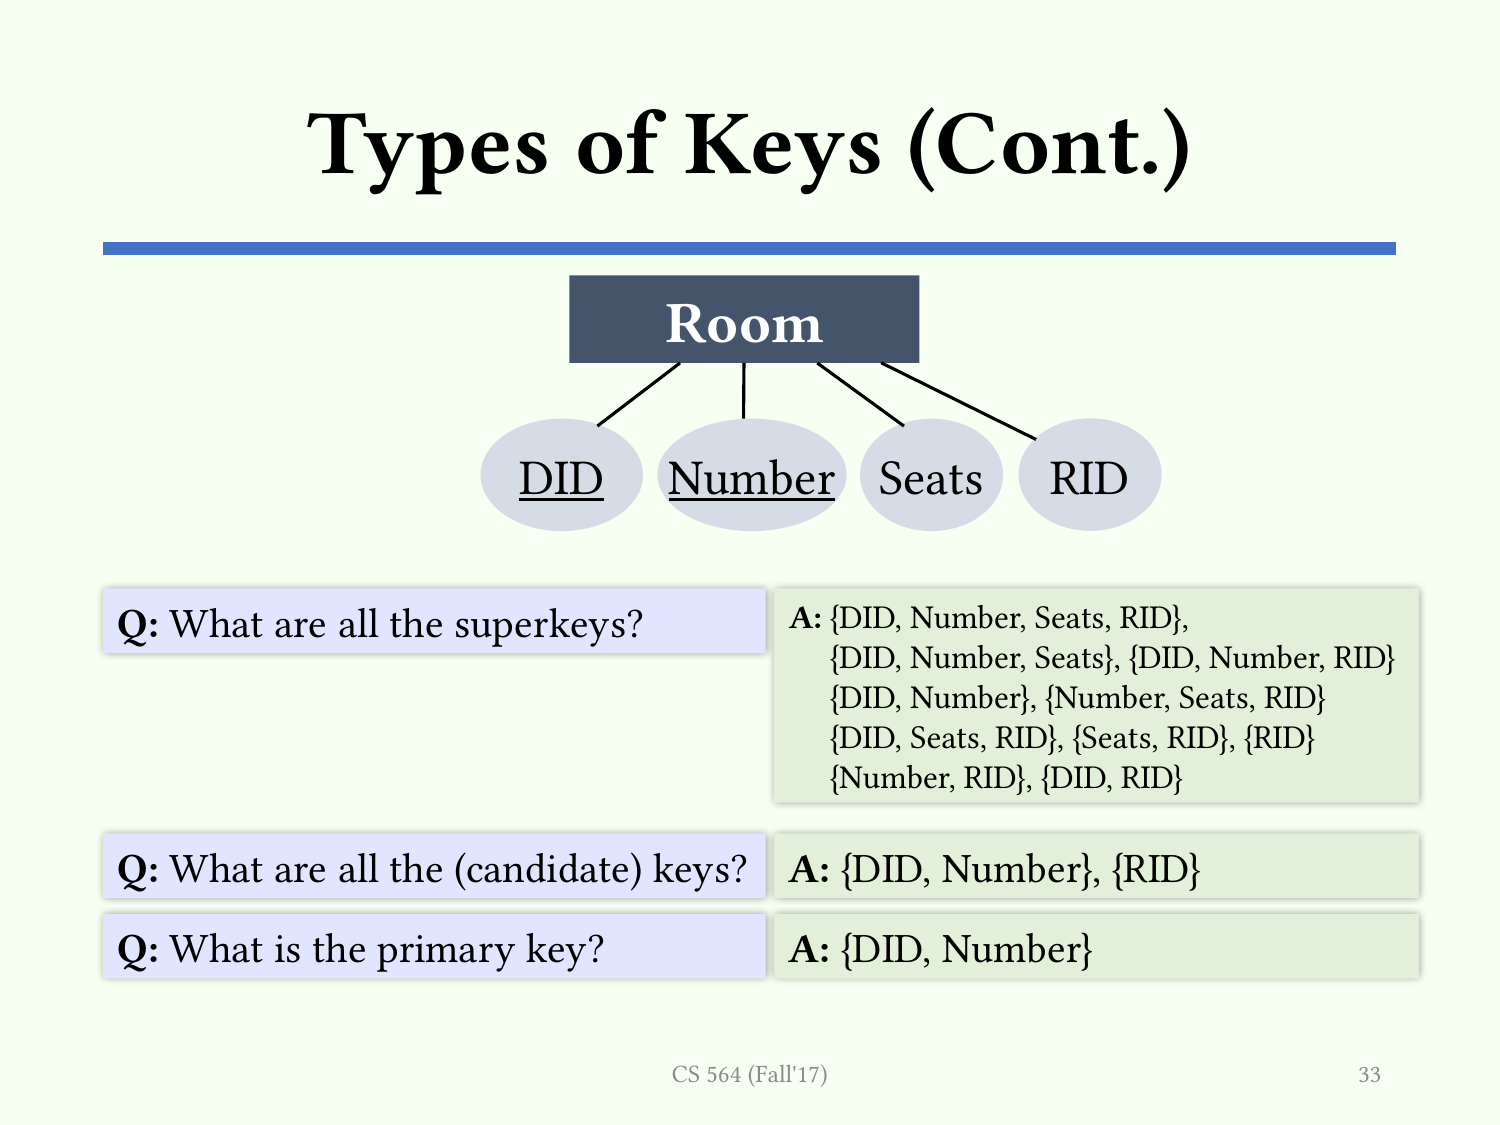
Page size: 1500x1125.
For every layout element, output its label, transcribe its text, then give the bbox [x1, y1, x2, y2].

text_box A: {DID, Number, Seats, RID}, {DID, Number, Seats}, {DID, Number, RID} {DID, Number}, {Number, Seats, RID} {DID, Seats, RID}, {Seats, RID}, {RID} {Number, RID}, {DID, RID} [774, 588, 1419, 803]
text_box Q: What are all the superkeys? [103, 588, 766, 654]
text_box A: {DID, Number}, {RID} [774, 833, 1419, 898]
slide_number 33 [1059, 1042, 1397, 1103]
text_box Q: What are all the (candidate) keys? [103, 833, 766, 898]
text_box RID [1018, 418, 1162, 531]
title Types of Keys (Cont.) [103, 35, 1397, 253]
footer CS 564 (Fall'17) [496, 1042, 1004, 1103]
text_box Q: What is the primary key? [103, 913, 766, 979]
text_box A: {DID, Number} [774, 913, 1419, 979]
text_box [480, 275, 1004, 532]
